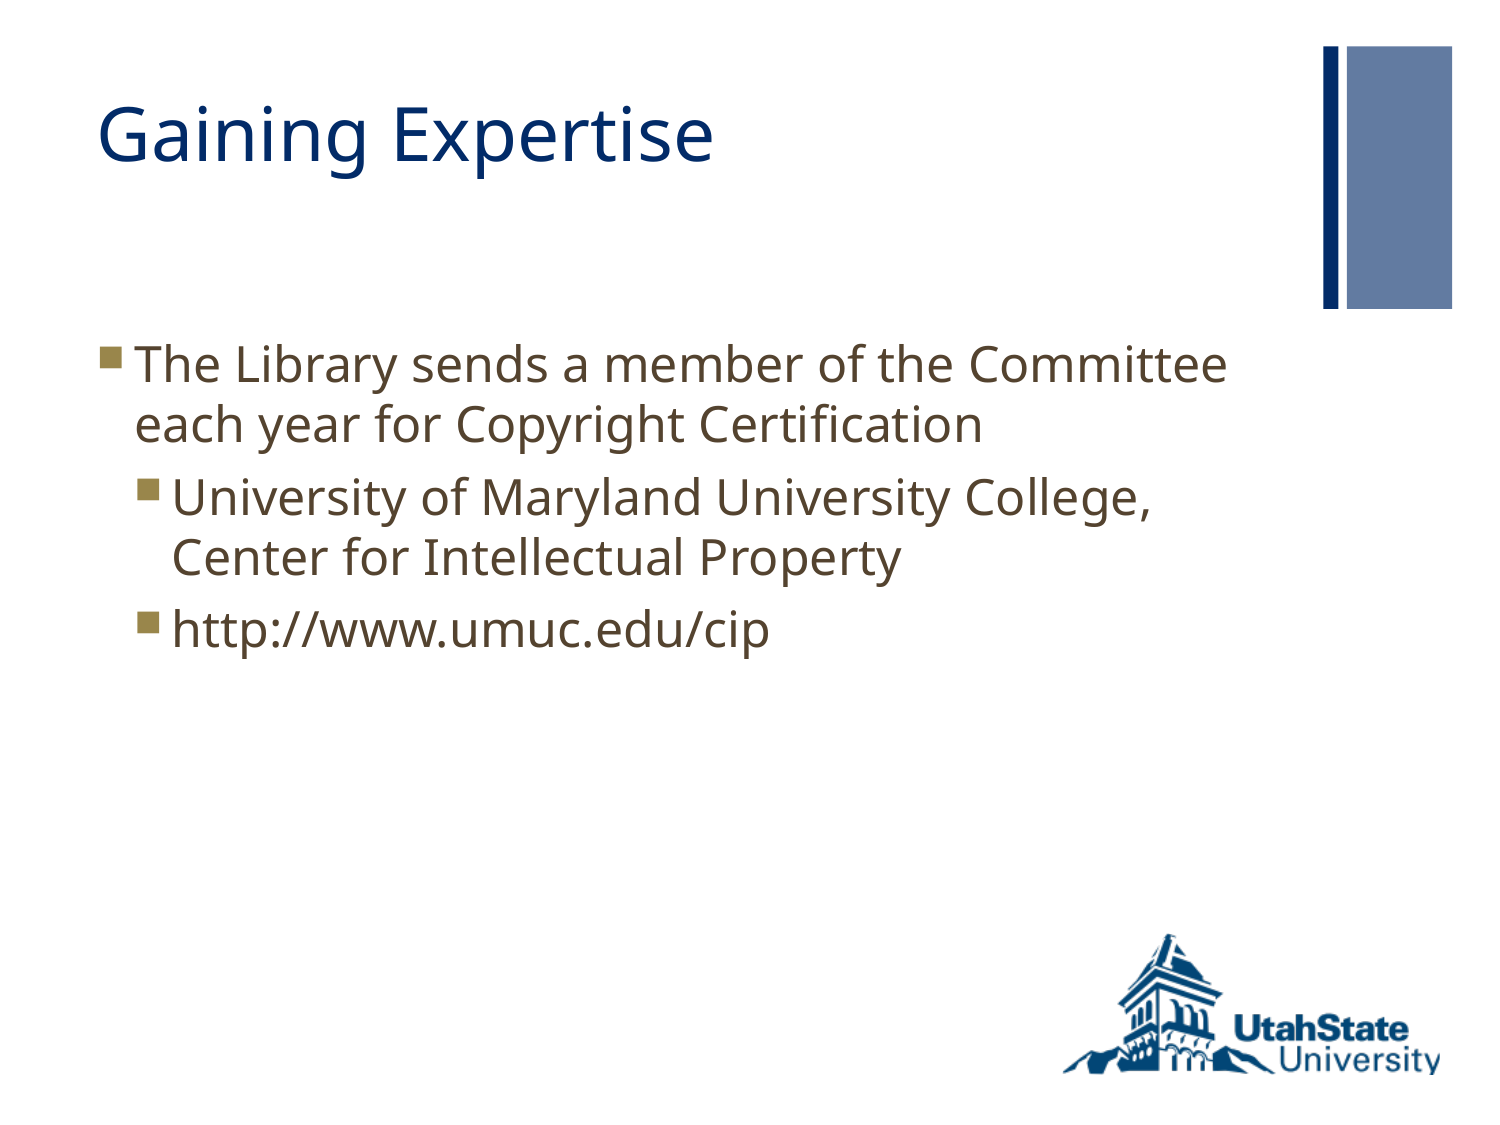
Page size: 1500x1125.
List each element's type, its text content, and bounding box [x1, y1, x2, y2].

title Gaining Expertise [81, 79, 1322, 263]
list The Library sends a member of the Committee each year for Copyright Certification University of Maryland University College, Center for Intellectual Property http://www.umuc.edu/cip [81, 324, 1322, 1005]
